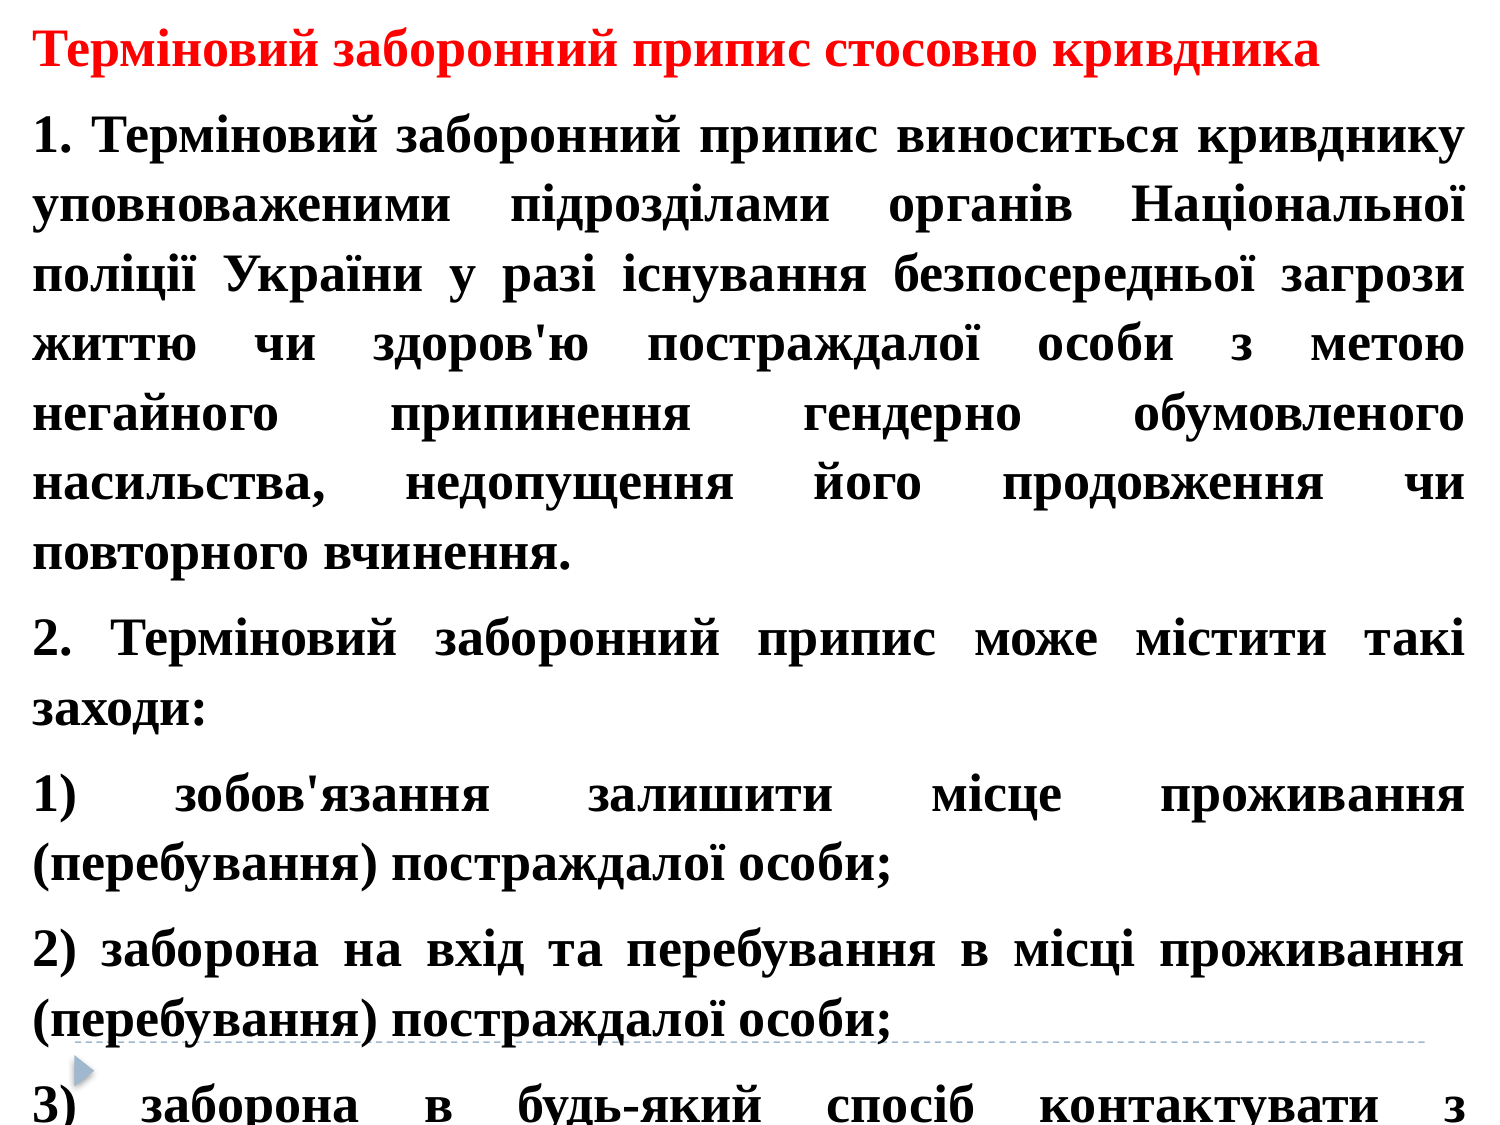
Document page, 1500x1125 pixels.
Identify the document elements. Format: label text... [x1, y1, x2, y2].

text_box Терміновий заборонний припис стосовно кривдника 1. Терміновий заборонний припис виноситься кривднику уповноваженими підрозділами органів Національної поліції України у разі існування безпосередньої загрози життю чи здоров'ю постраждалої особи з метою негайного припинення гендерно обумовленого насильства, недопущення його продовження чи повторного вчинення. 2. Терміновий заборонний припис може містити такі заходи: 1) зобов'язання залишити місце проживання (перебування) постраждалої особи; 2) заборона на вхід та перебування в місці проживання (перебування) постраждалої особи; 3) заборона в будь-який спосіб контактувати з постраждалою особою. [17, 0, 1483, 1125]
